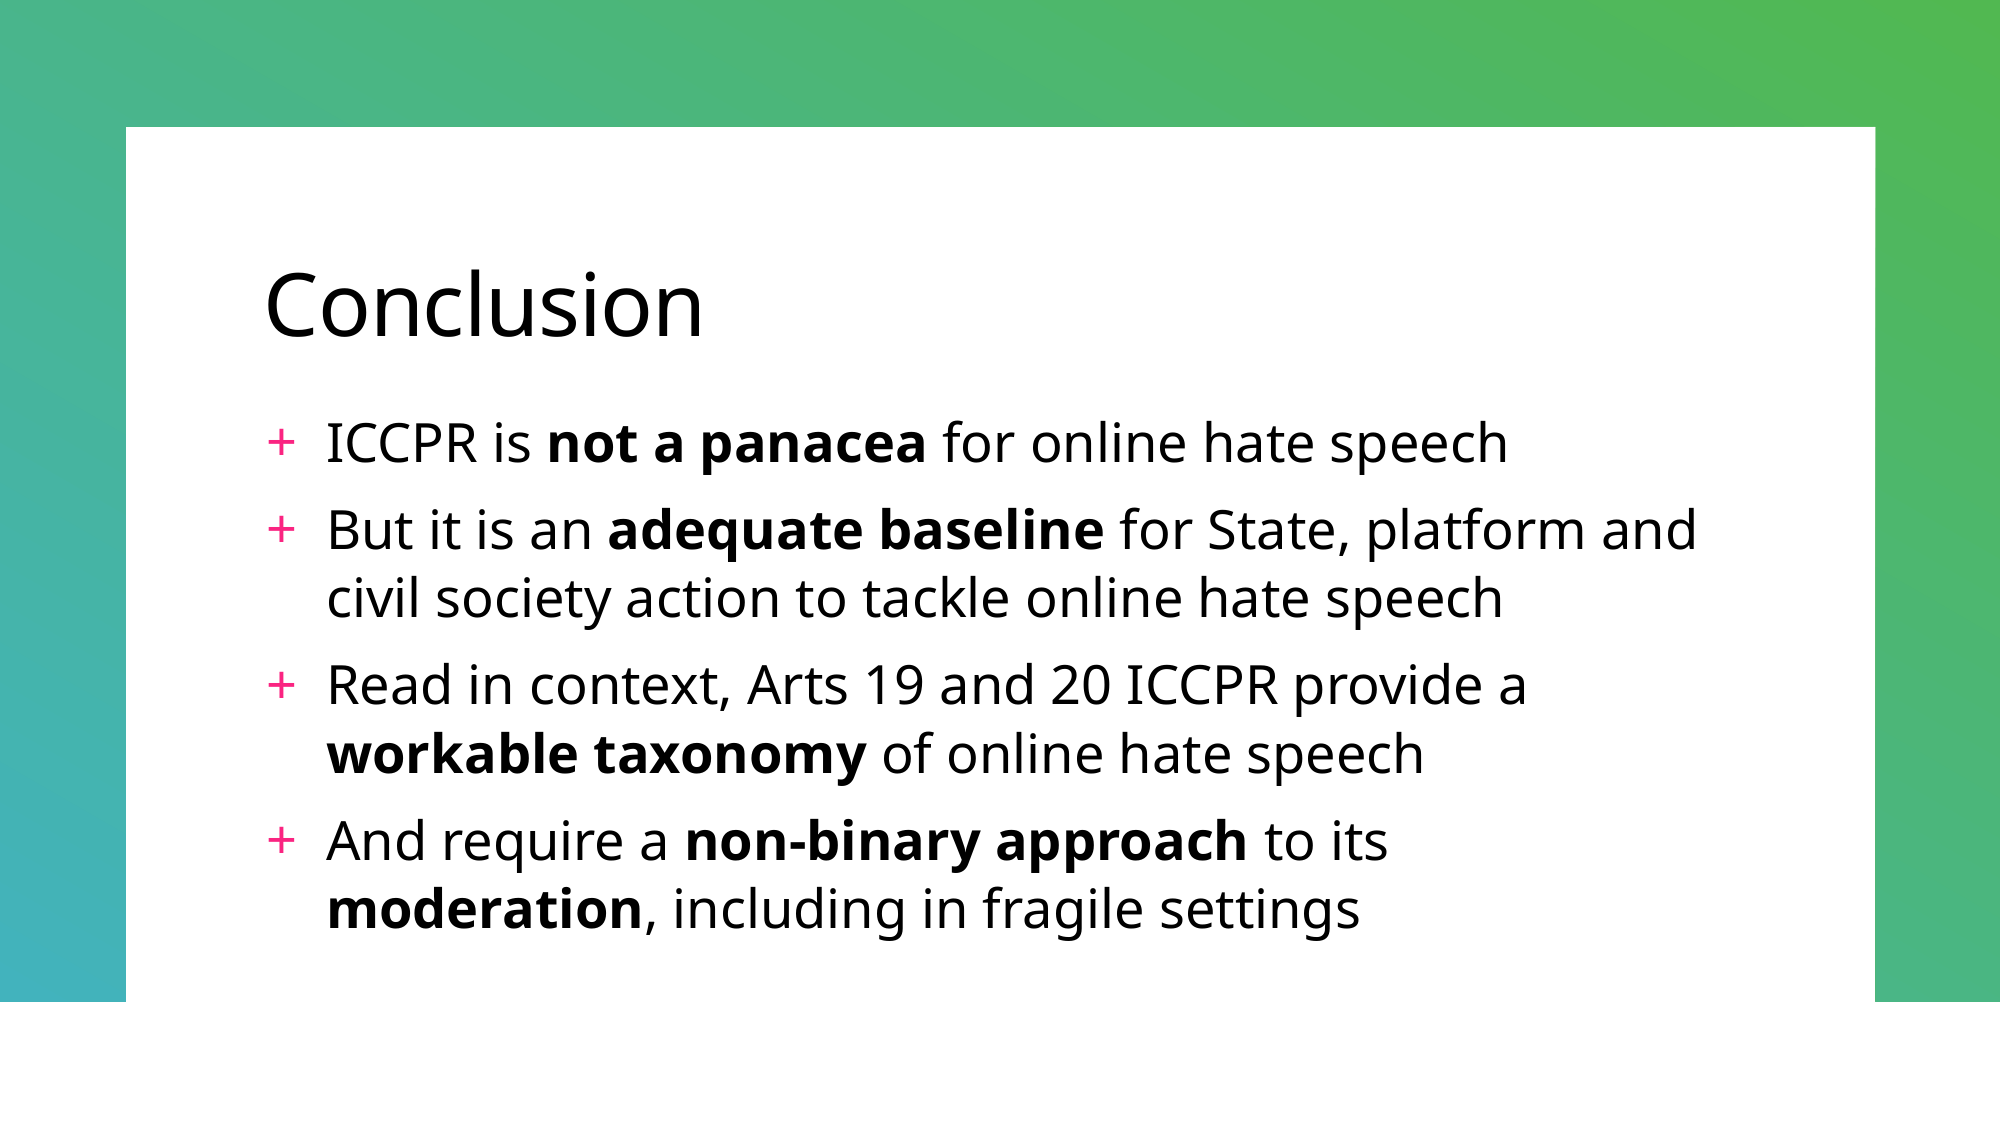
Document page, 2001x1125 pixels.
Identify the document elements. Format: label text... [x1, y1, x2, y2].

title Conclusion [248, 248, 1749, 470]
list ICCPR is not a panacea for online hate speech But it is an adequate baseline for State, platform and civil society action to tackle online hate speech Read in context, Arts 19 and 20 ICCPR provide a workable taxonomy of online hate speech And require a non-binary approach to its moderation, including in fragile settings [250, 397, 1751, 987]
